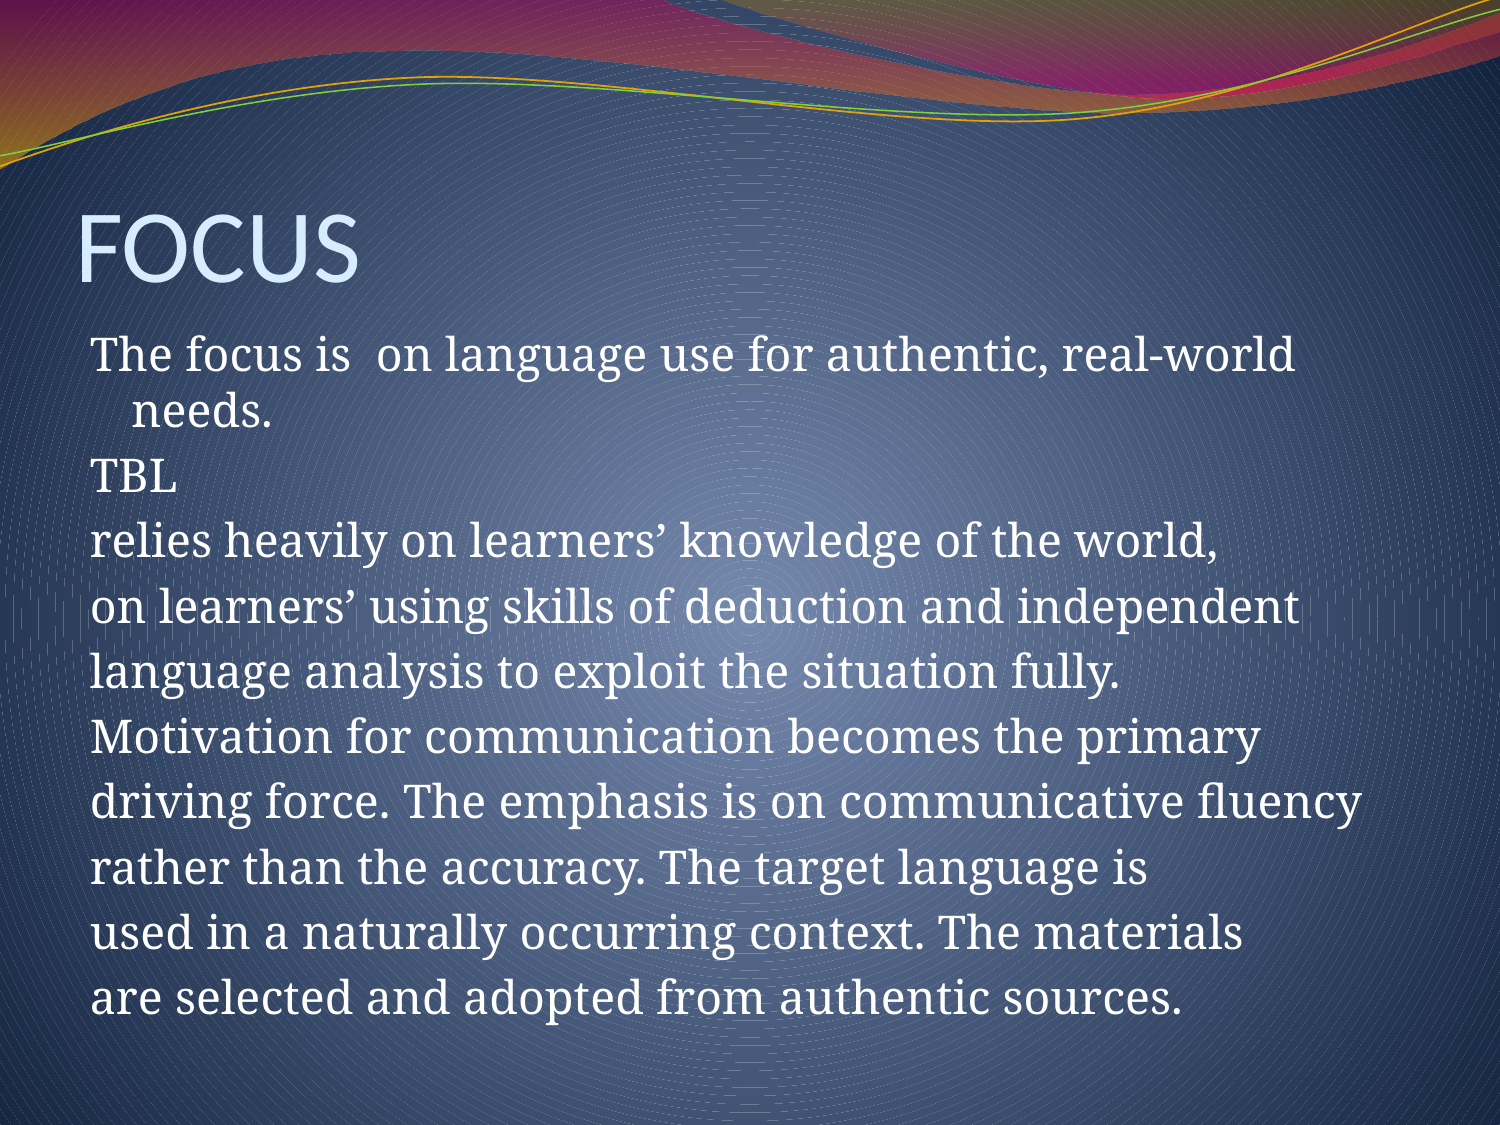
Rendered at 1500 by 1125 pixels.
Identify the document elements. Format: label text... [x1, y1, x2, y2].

title FOCUS [75, 115, 1425, 303]
list The focus is on language use for authentic, real-world needs. TBL relies heavily on learners’ knowledge of the world, on learners’ using skills of deduction and independent language analysis to exploit the situation fully. Motivation for communication becomes the primary driving force. The emphasis is on communicative fluency rather than the accuracy. The target language is used in a naturally occurring context. The materials are selected and adopted from authentic sources. [75, 317, 1425, 1038]
